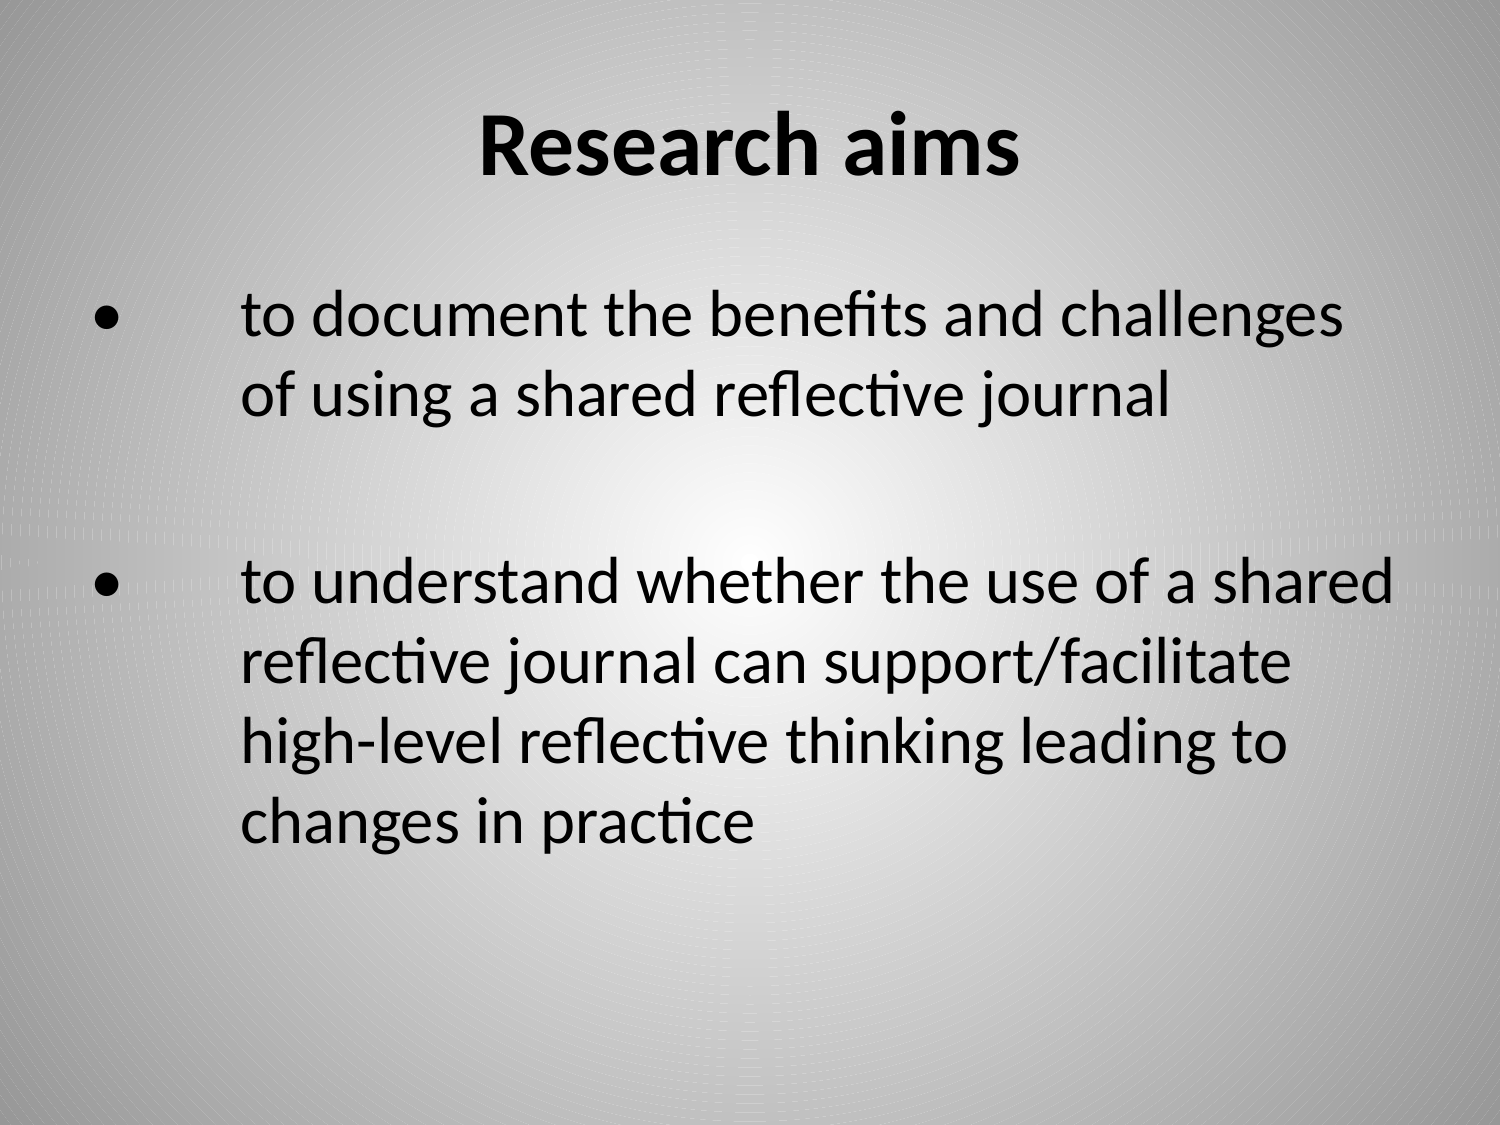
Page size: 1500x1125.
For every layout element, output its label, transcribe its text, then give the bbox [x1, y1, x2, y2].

title Research aims [75, 45, 1425, 233]
list • to document the benefits and challenges of using a shared reflective journal • to understand whether the use of a shared reflective journal can support/facilitate high-level reflective thinking leading to changes in practice [75, 262, 1425, 1005]
